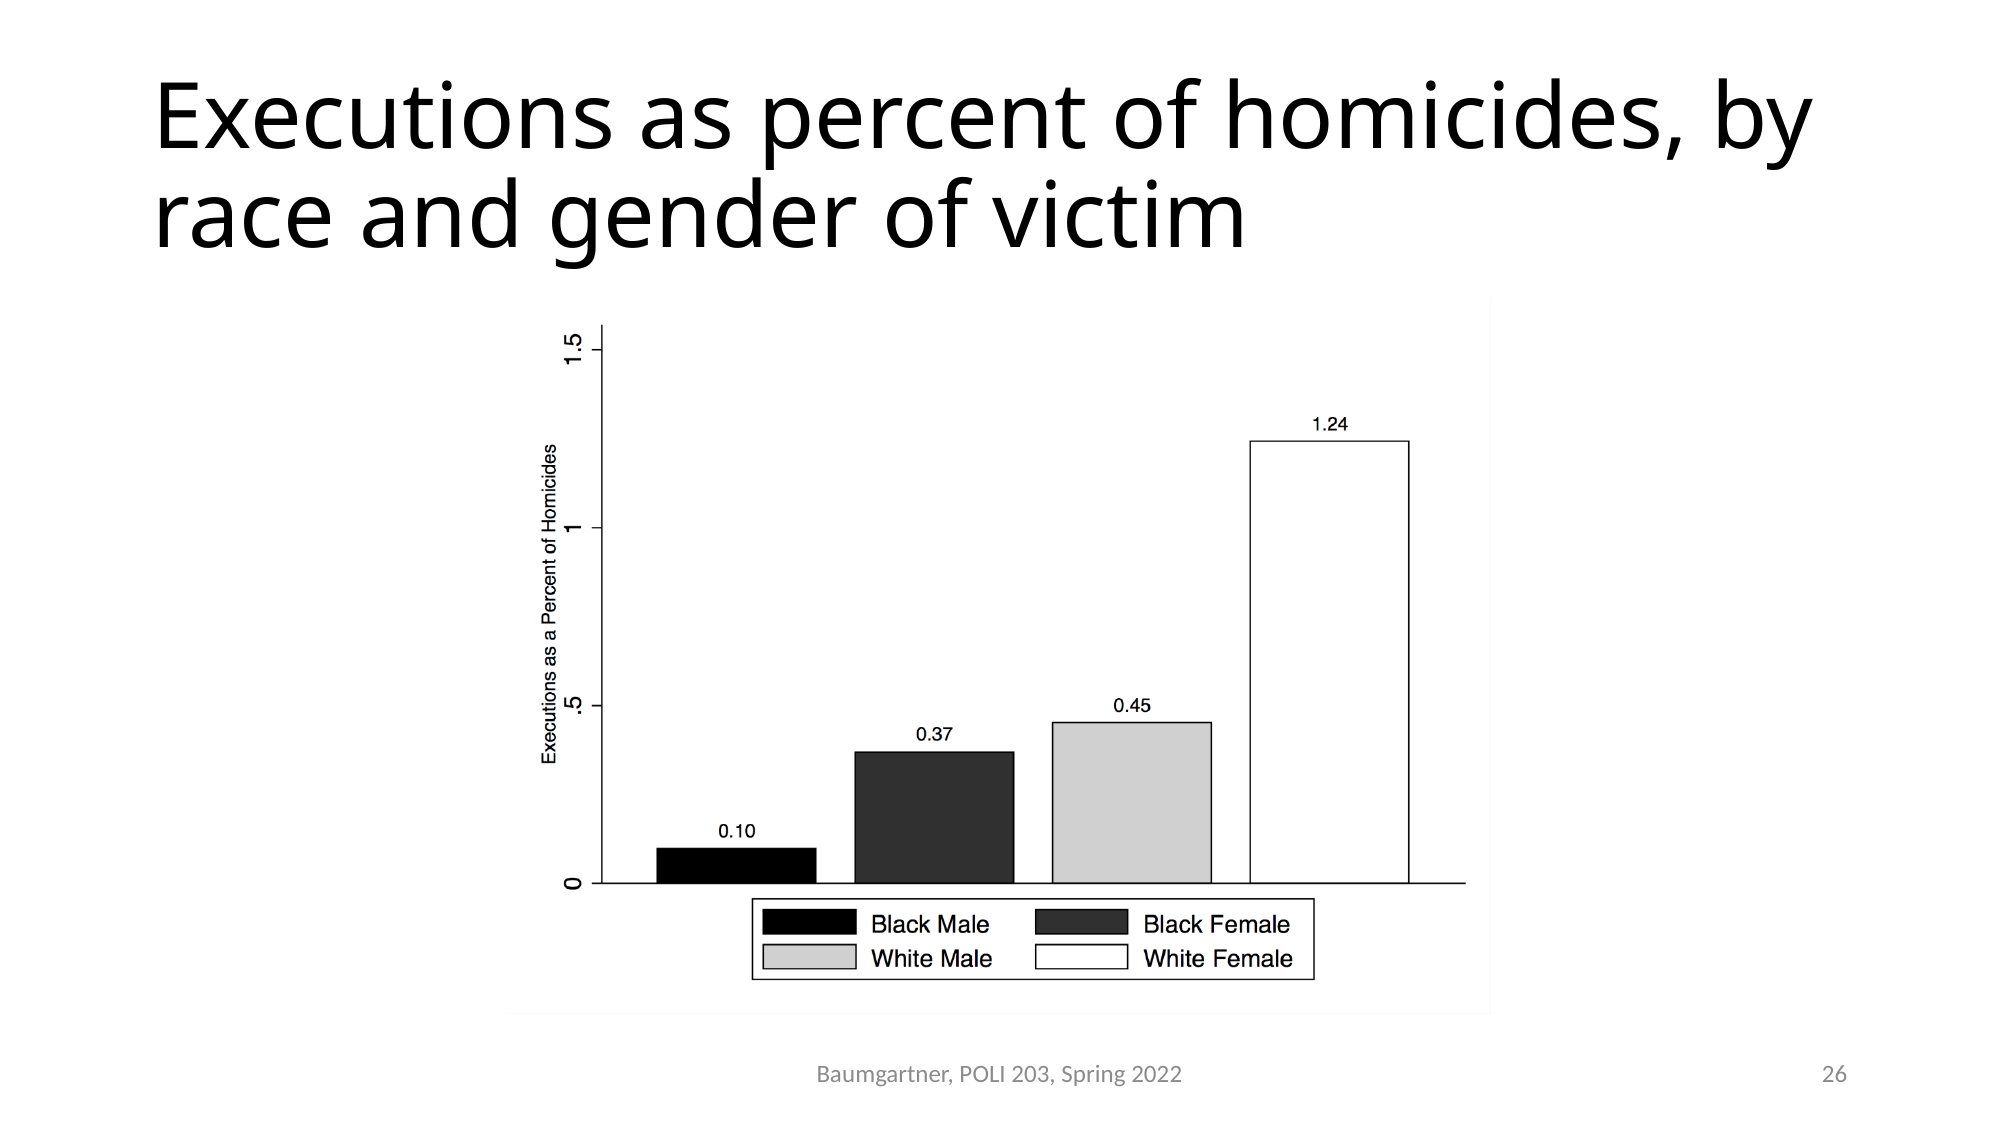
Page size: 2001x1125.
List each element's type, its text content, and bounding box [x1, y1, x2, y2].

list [509, 299, 1491, 1014]
title Executions as percent of homicides, by race and gender of victim [137, 59, 1863, 278]
footer Baumgartner, POLI 203, Spring 2022 [662, 1042, 1338, 1103]
slide_number 26 [1412, 1042, 1863, 1103]
